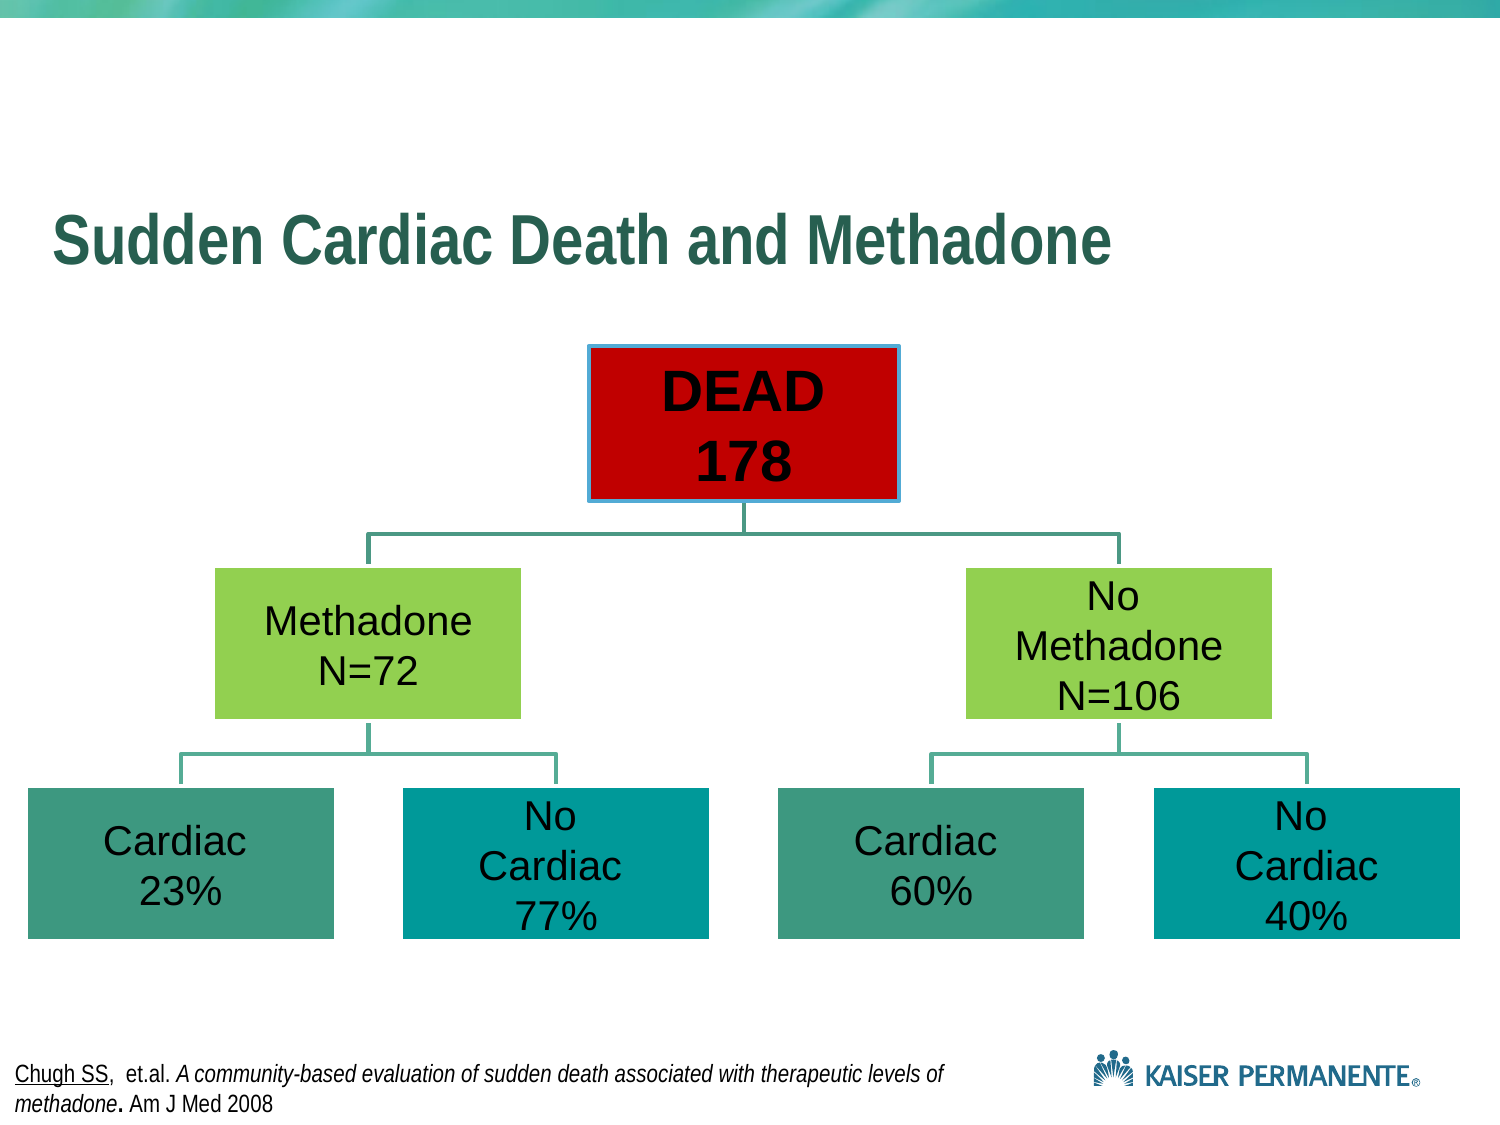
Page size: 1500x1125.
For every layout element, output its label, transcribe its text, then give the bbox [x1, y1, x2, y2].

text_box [24, 237, 1463, 1051]
picture [0, 0, 1500, 18]
text_box Chugh SS, et.al. A community-based evaluation of sudden death associated with therapeutic levels of methadone. Am J Med 2008 [0, 1049, 1063, 1125]
title Sudden Cardiac Death and Methadone [37, 99, 1388, 235]
